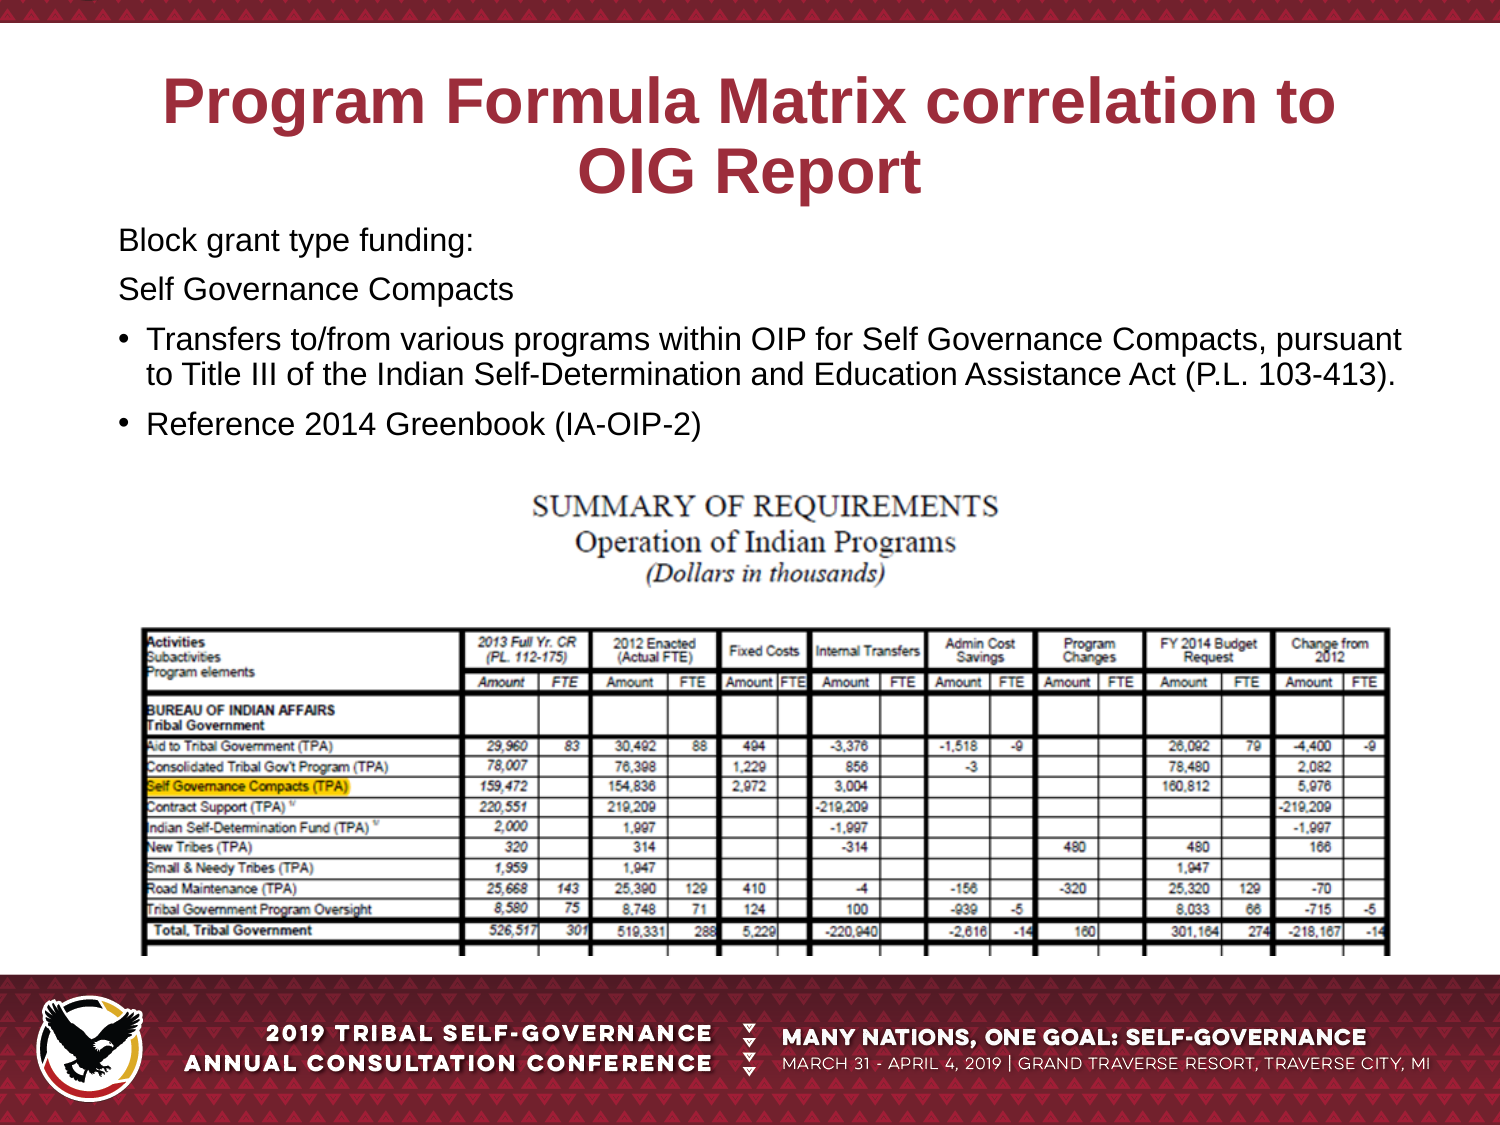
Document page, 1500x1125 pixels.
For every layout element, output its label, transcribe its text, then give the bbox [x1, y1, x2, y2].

picture [0, 974, 1500, 1125]
picture [103, 463, 1426, 956]
title Program Formula Matrix correlation to OIG Report [103, 59, 1397, 215]
picture [0, 0, 1500, 23]
list Block grant type funding: Self Governance Compacts Transfers to/from various programs within OIP for Self Governance Compacts, pursuant to Title III of the Indian Self-Determination and Education Assistance Act (P.L. 103-413). Reference 2014 Greenbook (IA-OIP-2) [103, 215, 1447, 482]
